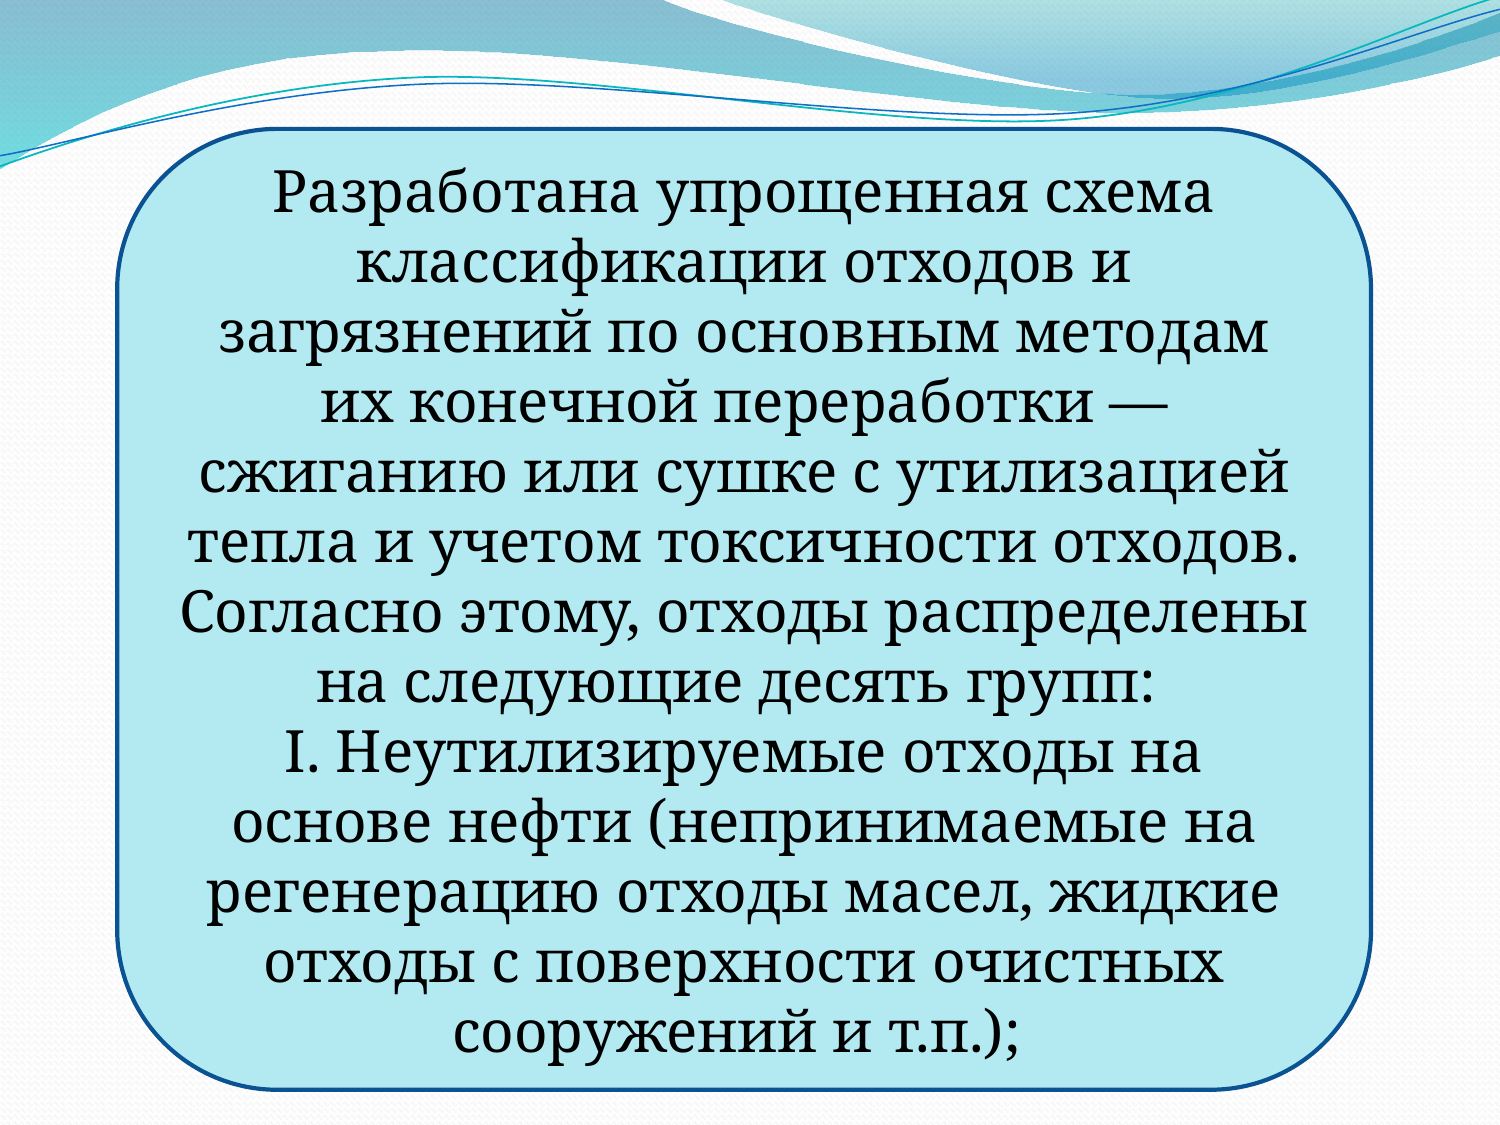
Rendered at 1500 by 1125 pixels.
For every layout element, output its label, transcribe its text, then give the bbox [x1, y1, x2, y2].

text_box Разработана упрощенная схема классификации отходов и загрязнений по основным методам их конечной переработки — сжиганию или сушке с утилизацией тепла и учетом токсичности отходов. Согласно этому, отходы распределены на следующие десять групп: I. Неутилизируемые отходы на основе нефти (непринимаемые на регенерацию отходы масел, жидкие отходы с поверхности очистных сооружений и т.п.); [115, 126, 1374, 1092]
